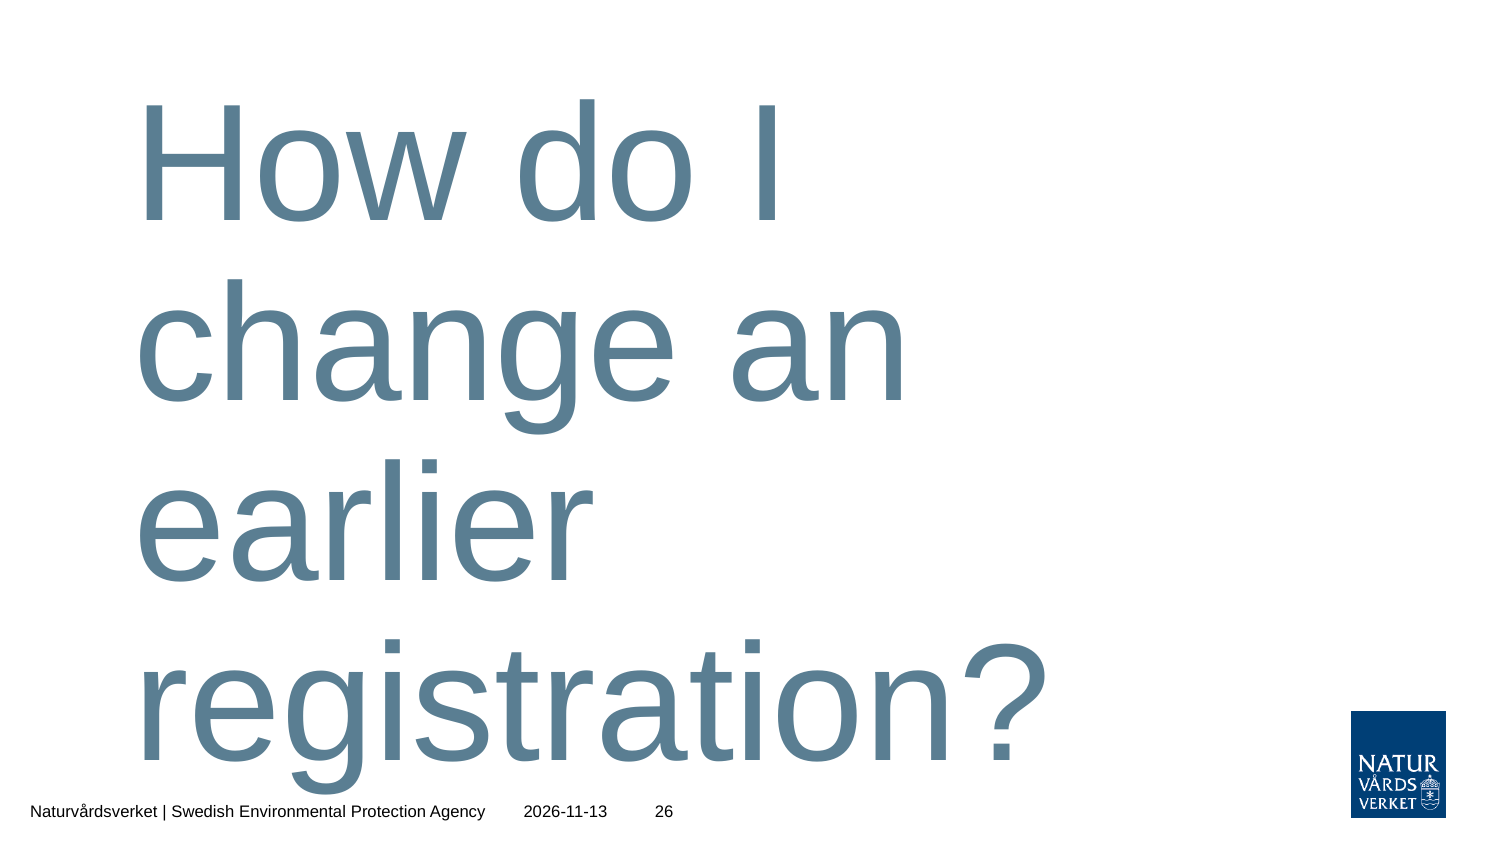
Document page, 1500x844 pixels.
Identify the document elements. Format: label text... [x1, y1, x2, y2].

title How do I change an earlier registration? [118, 69, 1400, 690]
footer Naturvårdsverket | Swedish Environmental Protection Agency [15, 795, 514, 827]
picture [1351, 711, 1446, 818]
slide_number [514, 795, 629, 827]
slide_number 26 [629, 795, 689, 827]
